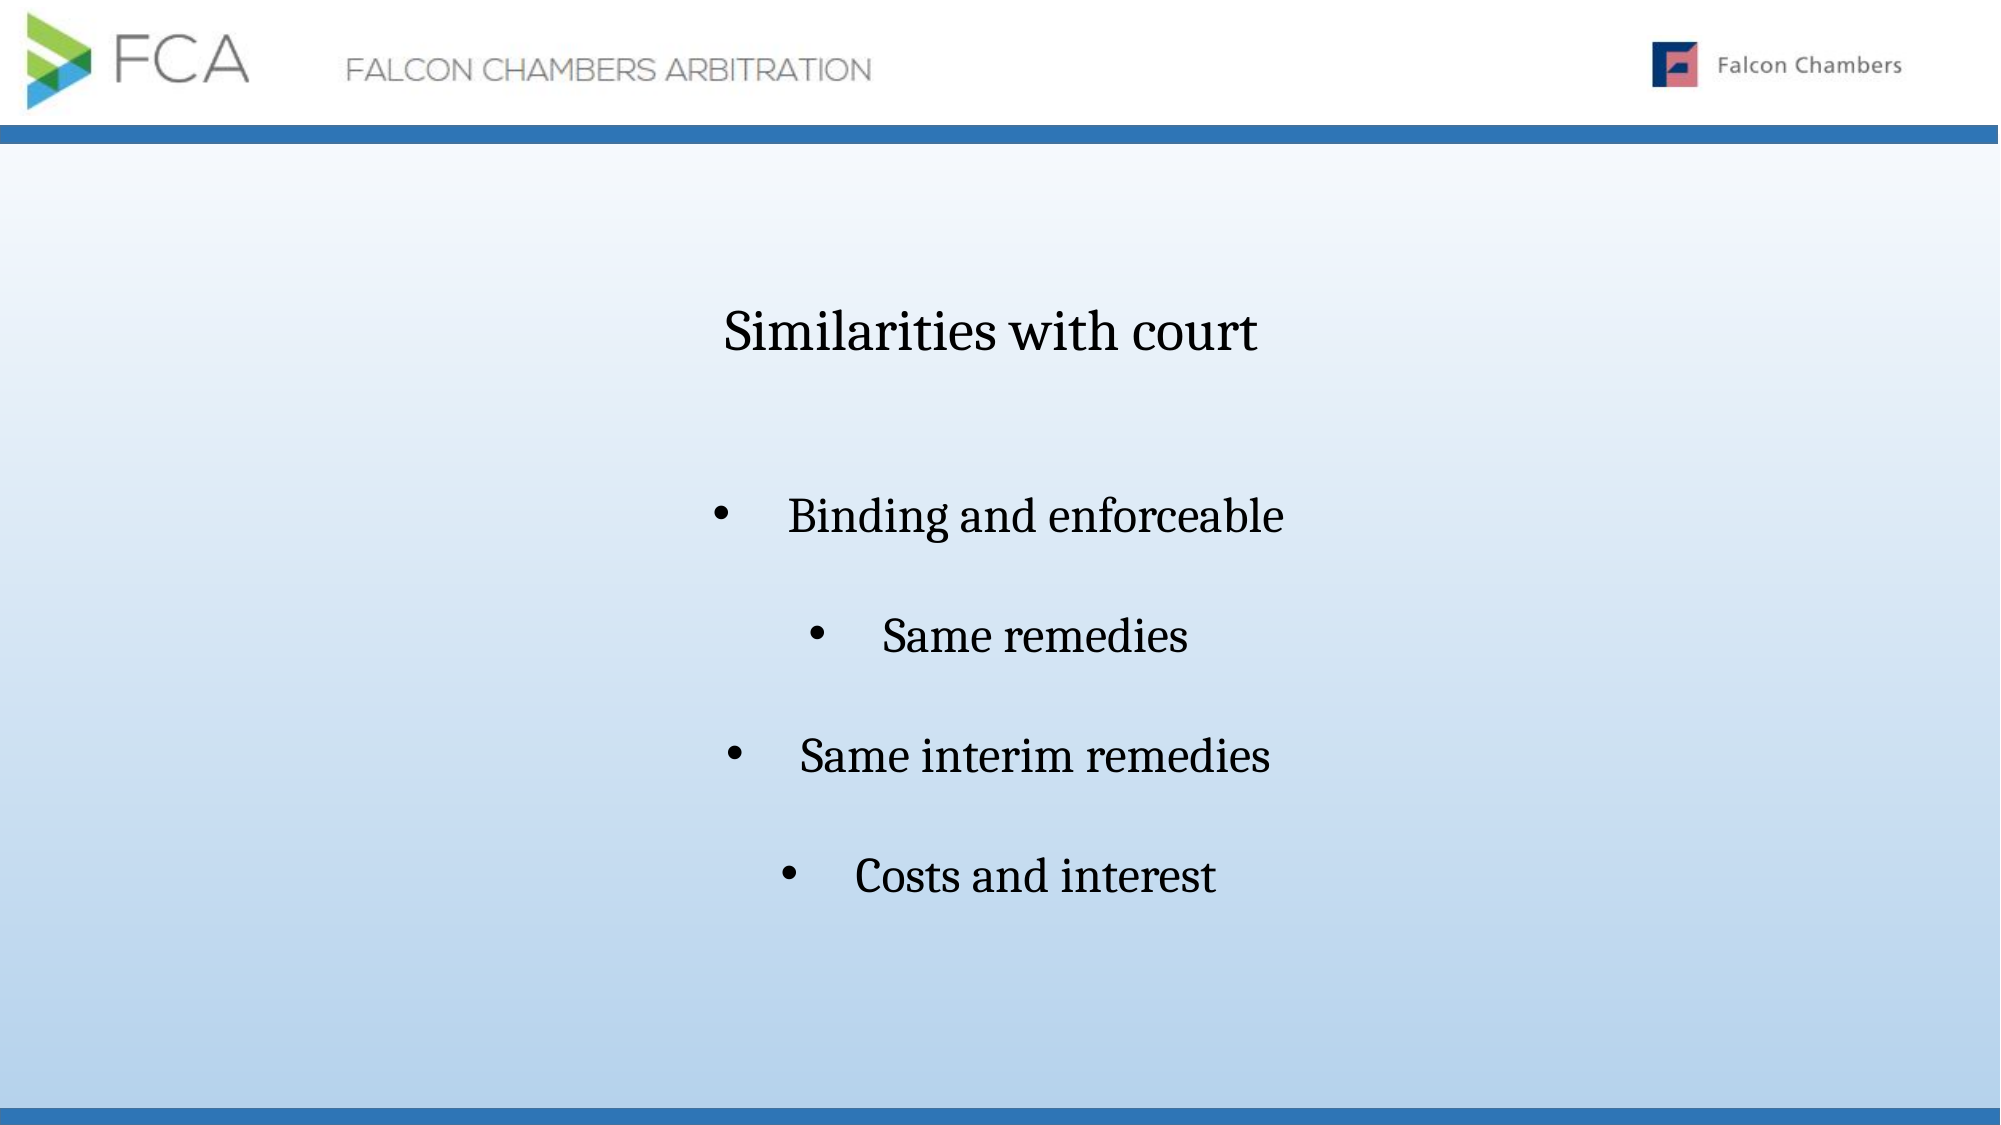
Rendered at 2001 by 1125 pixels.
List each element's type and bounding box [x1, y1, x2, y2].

text_box [0, 7, 2000, 1125]
